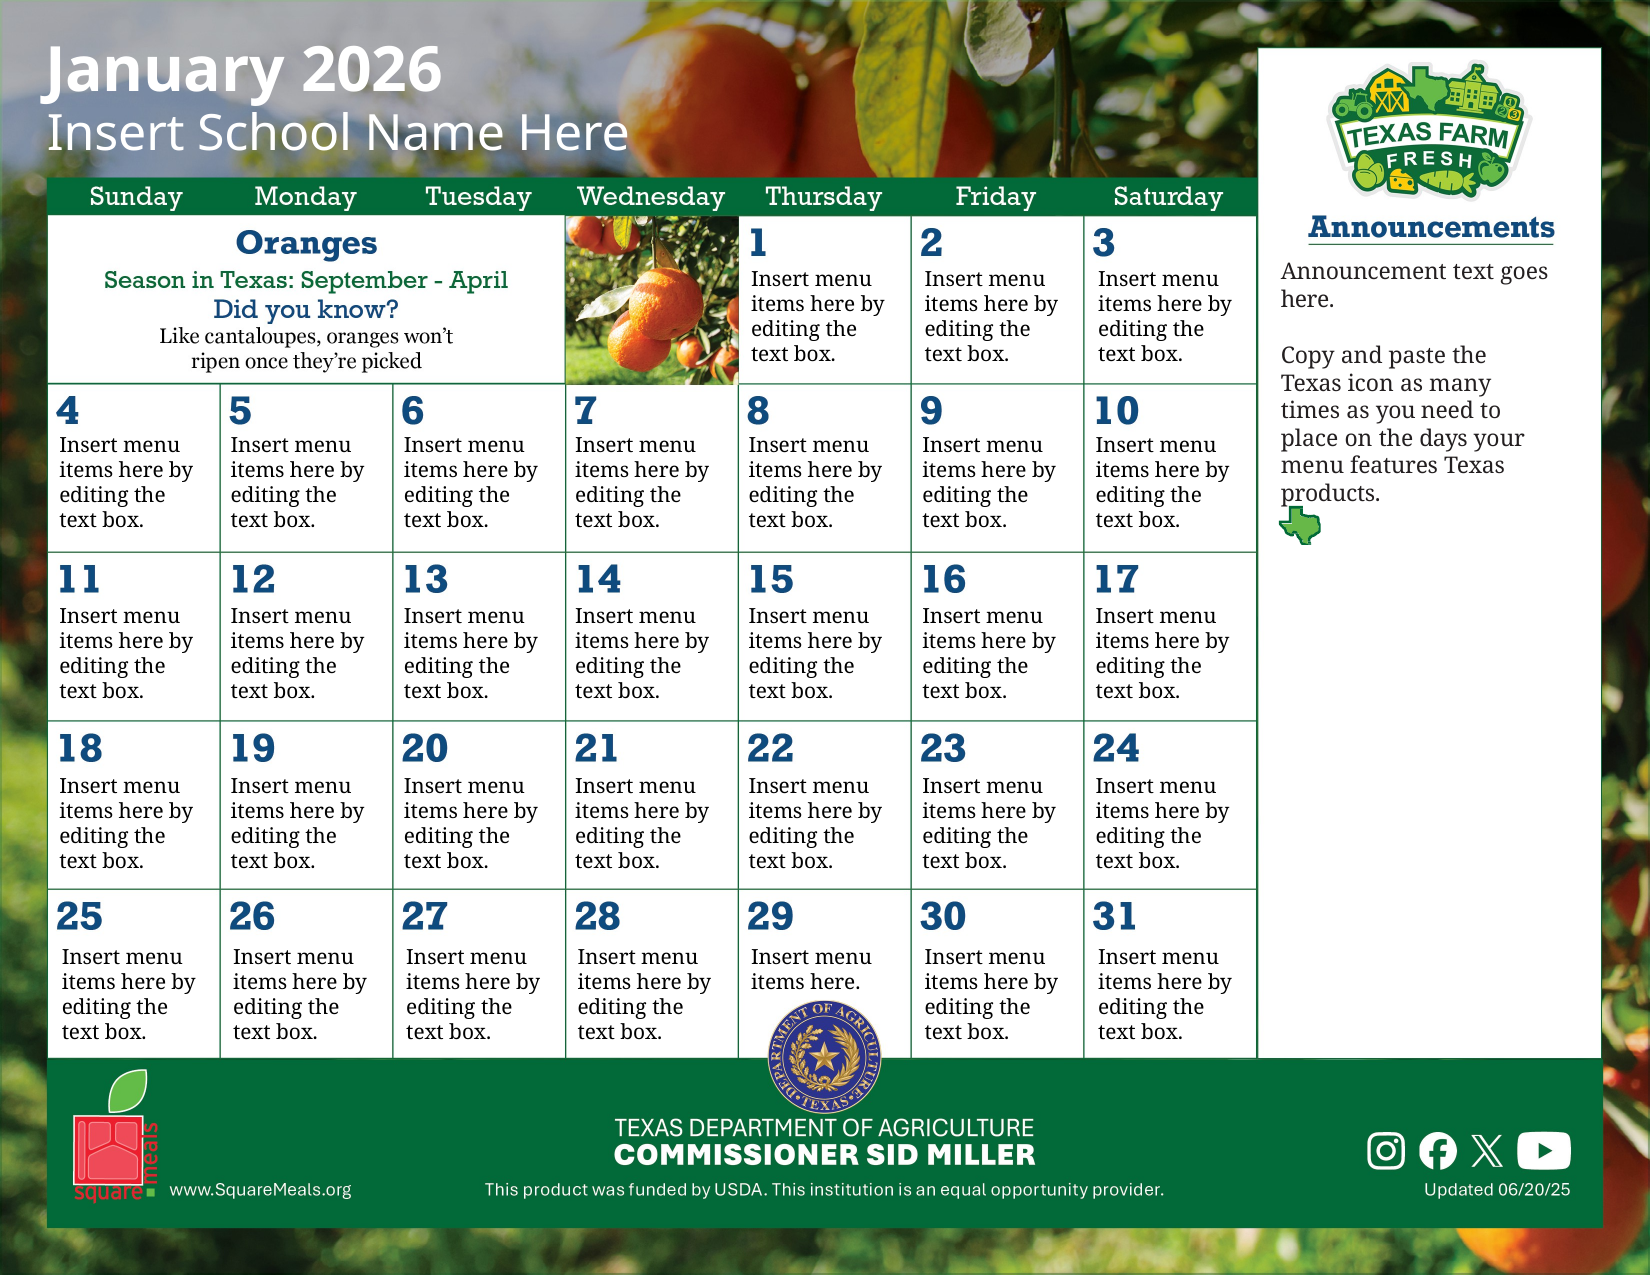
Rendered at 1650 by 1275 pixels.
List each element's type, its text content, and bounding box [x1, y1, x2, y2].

text_box Insert menu items here by editing the text box. [1080, 765, 1257, 881]
text_box Insert menu items here by editing the text box. [1080, 424, 1257, 540]
text_box Insert menu items here by editing the text box. [391, 935, 562, 1051]
text_box Insert menu items here by editing the text box. [389, 424, 560, 540]
text_box Insert menu items here by editing the text box. [562, 935, 739, 1051]
text_box Insert menu items here by editing the text box. [1080, 594, 1257, 710]
text_box Insert menu items here by editing the text box. [733, 765, 907, 881]
text_box Insert menu items here by editing the text box. [215, 594, 389, 710]
text_box Insert menu items here by editing the text box. [560, 424, 733, 540]
text_box Insert menu items here by editing the text box. [215, 424, 389, 540]
text_box Insert menu items here by editing the text box. [736, 257, 909, 373]
text_box Insert menu items here by editing the text box. [907, 424, 1080, 540]
text_box Insert menu items here by editing the text box. [733, 424, 907, 540]
picture [0, 0, 1650, 1275]
text_box Insert menu items here by editing the text box. [907, 594, 1080, 710]
text_box Insert menu items here by editing the text box. [215, 765, 389, 881]
text_box Insert menu items here by editing the text box. [44, 424, 215, 540]
text_box Insert menu items here by editing the text box. [909, 935, 1083, 1051]
text_box Insert menu items here by editing the text box. [218, 935, 391, 1051]
text_box Insert menu items here by editing the text box. [560, 765, 733, 881]
text_box Insert menu items here by editing the text box. [44, 594, 215, 710]
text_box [1278, 505, 1321, 546]
text_box Insert menu items here by editing the text box. [44, 765, 215, 881]
text_box Insert menu items here by editing the text box. [909, 257, 1083, 373]
text_box Insert menu items here by editing the text box. [560, 594, 733, 710]
text_box Insert menu items here. [736, 935, 909, 1001]
text_box Insert menu items here by editing the text box. [389, 594, 560, 710]
text_box Insert menu items here by editing the text box. [47, 935, 218, 1051]
text_box Insert menu items here by editing the text box. [1083, 257, 1260, 373]
text_box Insert menu items here by editing the text box. [389, 765, 560, 881]
text_box Insert menu items here by editing the text box. [1083, 935, 1260, 1051]
text_box Insert menu items here by editing the text box. [907, 765, 1080, 881]
text_box Insert menu items here by editing the text box. [733, 594, 907, 710]
text_box Insert School Name Here [44, 99, 959, 160]
text_box Announcement text goes here. Copy and paste the Texas icon as many times as you need to place on the days your menu features Texas products. [1278, 254, 1577, 506]
